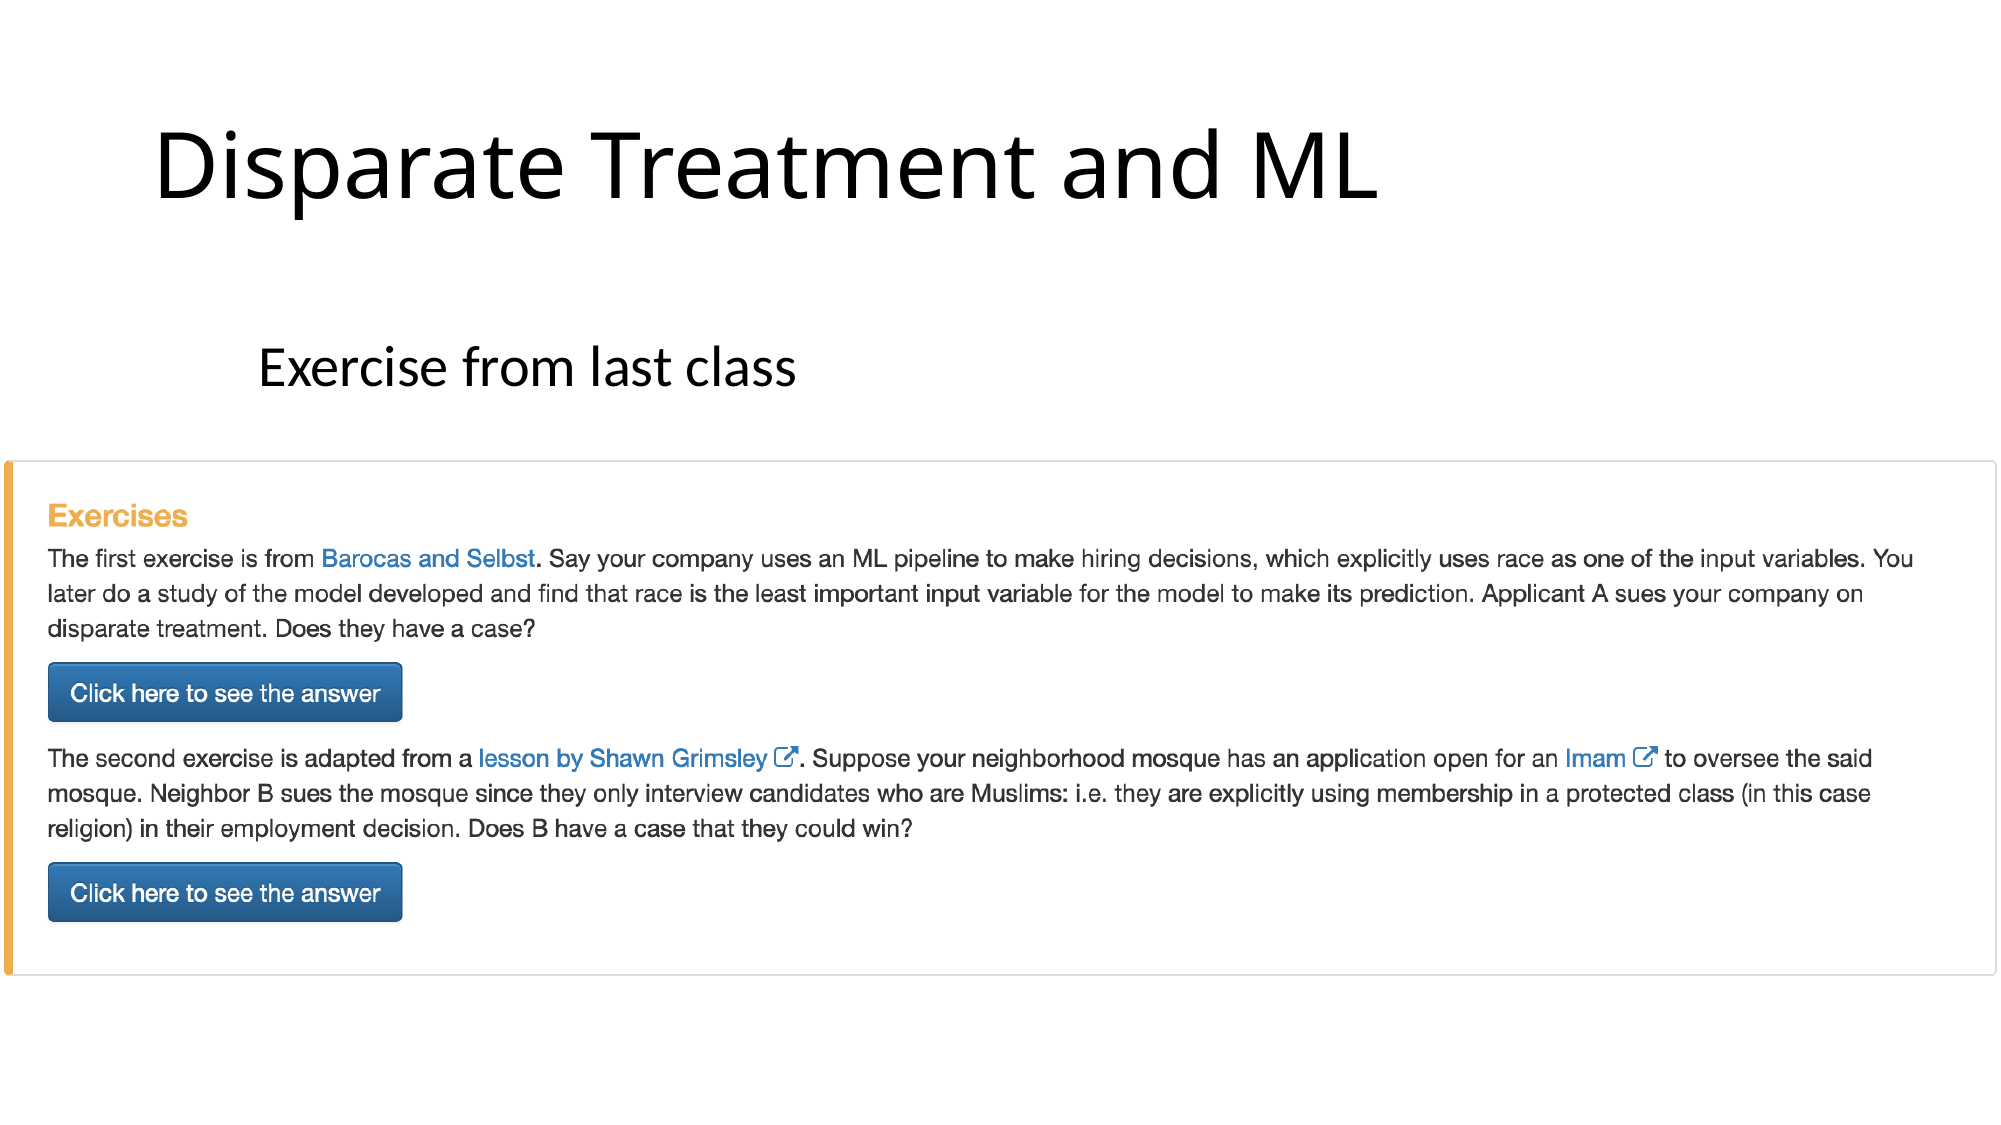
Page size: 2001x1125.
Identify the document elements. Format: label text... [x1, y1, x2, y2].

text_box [0, 320, 2000, 980]
title Disparate Treatment and ML [137, 59, 1863, 278]
